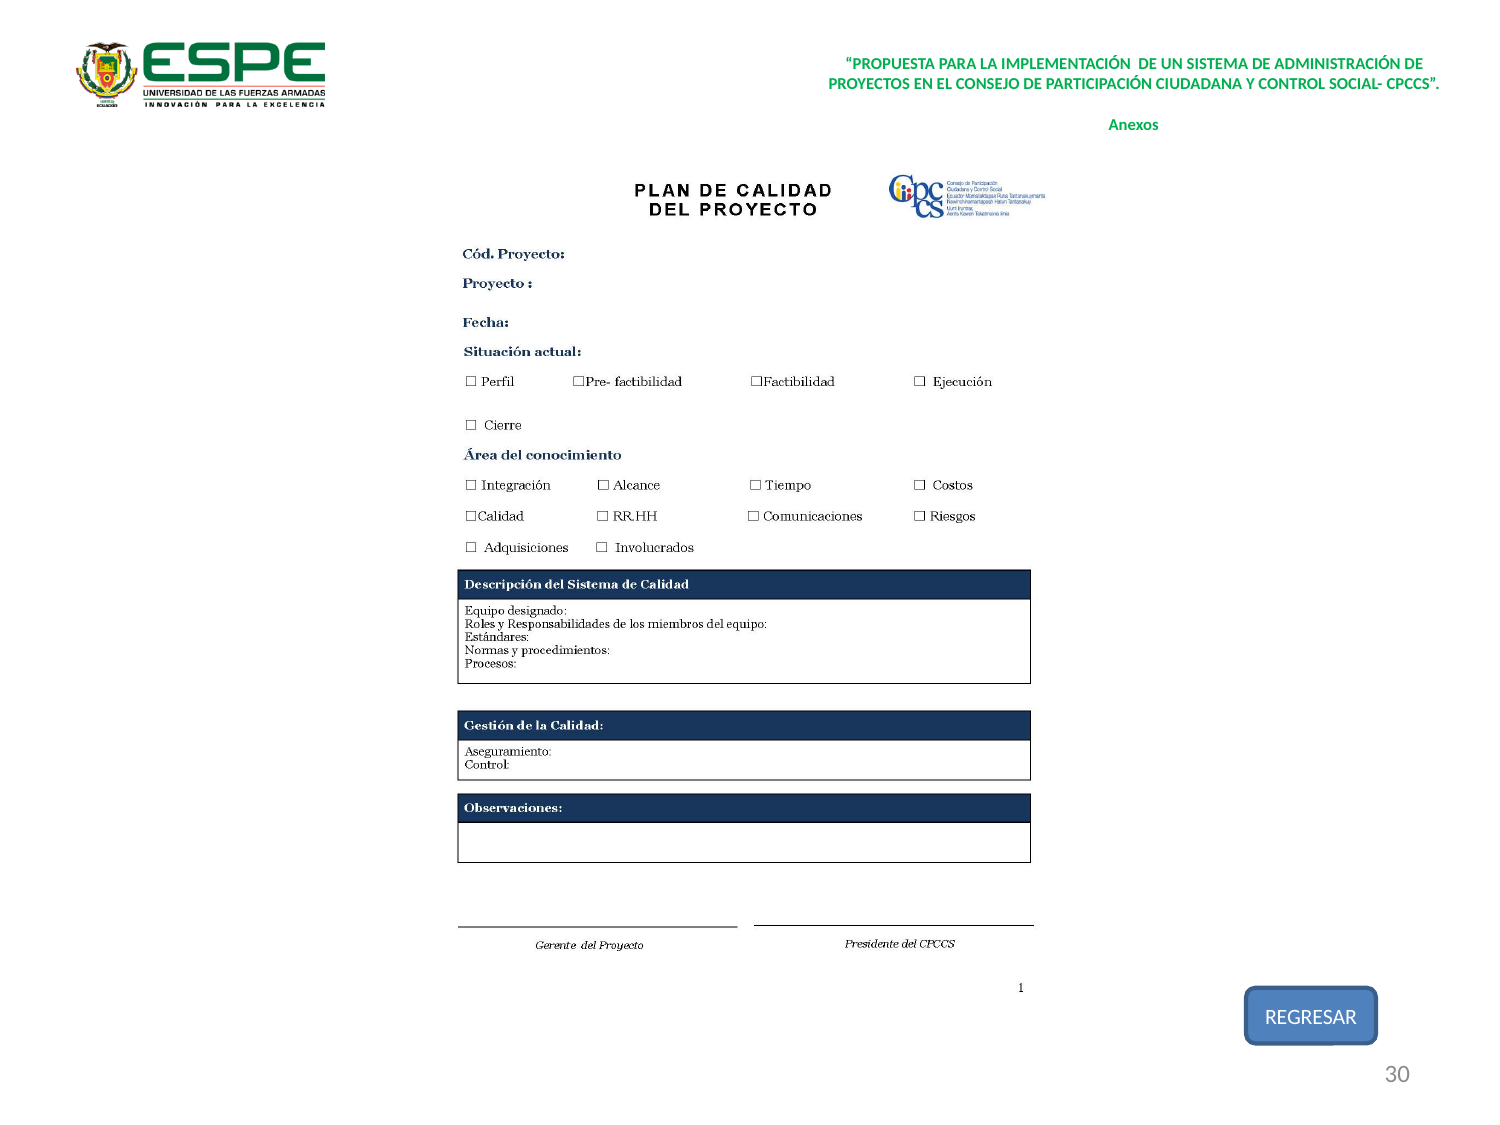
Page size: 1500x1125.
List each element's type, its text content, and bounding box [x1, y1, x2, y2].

slide_number 30 [1074, 1042, 1425, 1103]
text_box Anexos [820, 106, 1447, 142]
picture [407, 141, 1081, 1037]
title “PROPUESTA PARA LA IMPLEMENTACIÓN DE UN SISTEMA DE ADMINISTRACIÓN DE PROYECTOS EN EL CONSEJO DE PARTICIPACIÓN CIUDADANA Y CONTROL SOCIAL- CPCCS”. [809, 30, 1461, 115]
picture [76, 42, 325, 107]
text_box REGRESAR [1243, 985, 1379, 1046]
